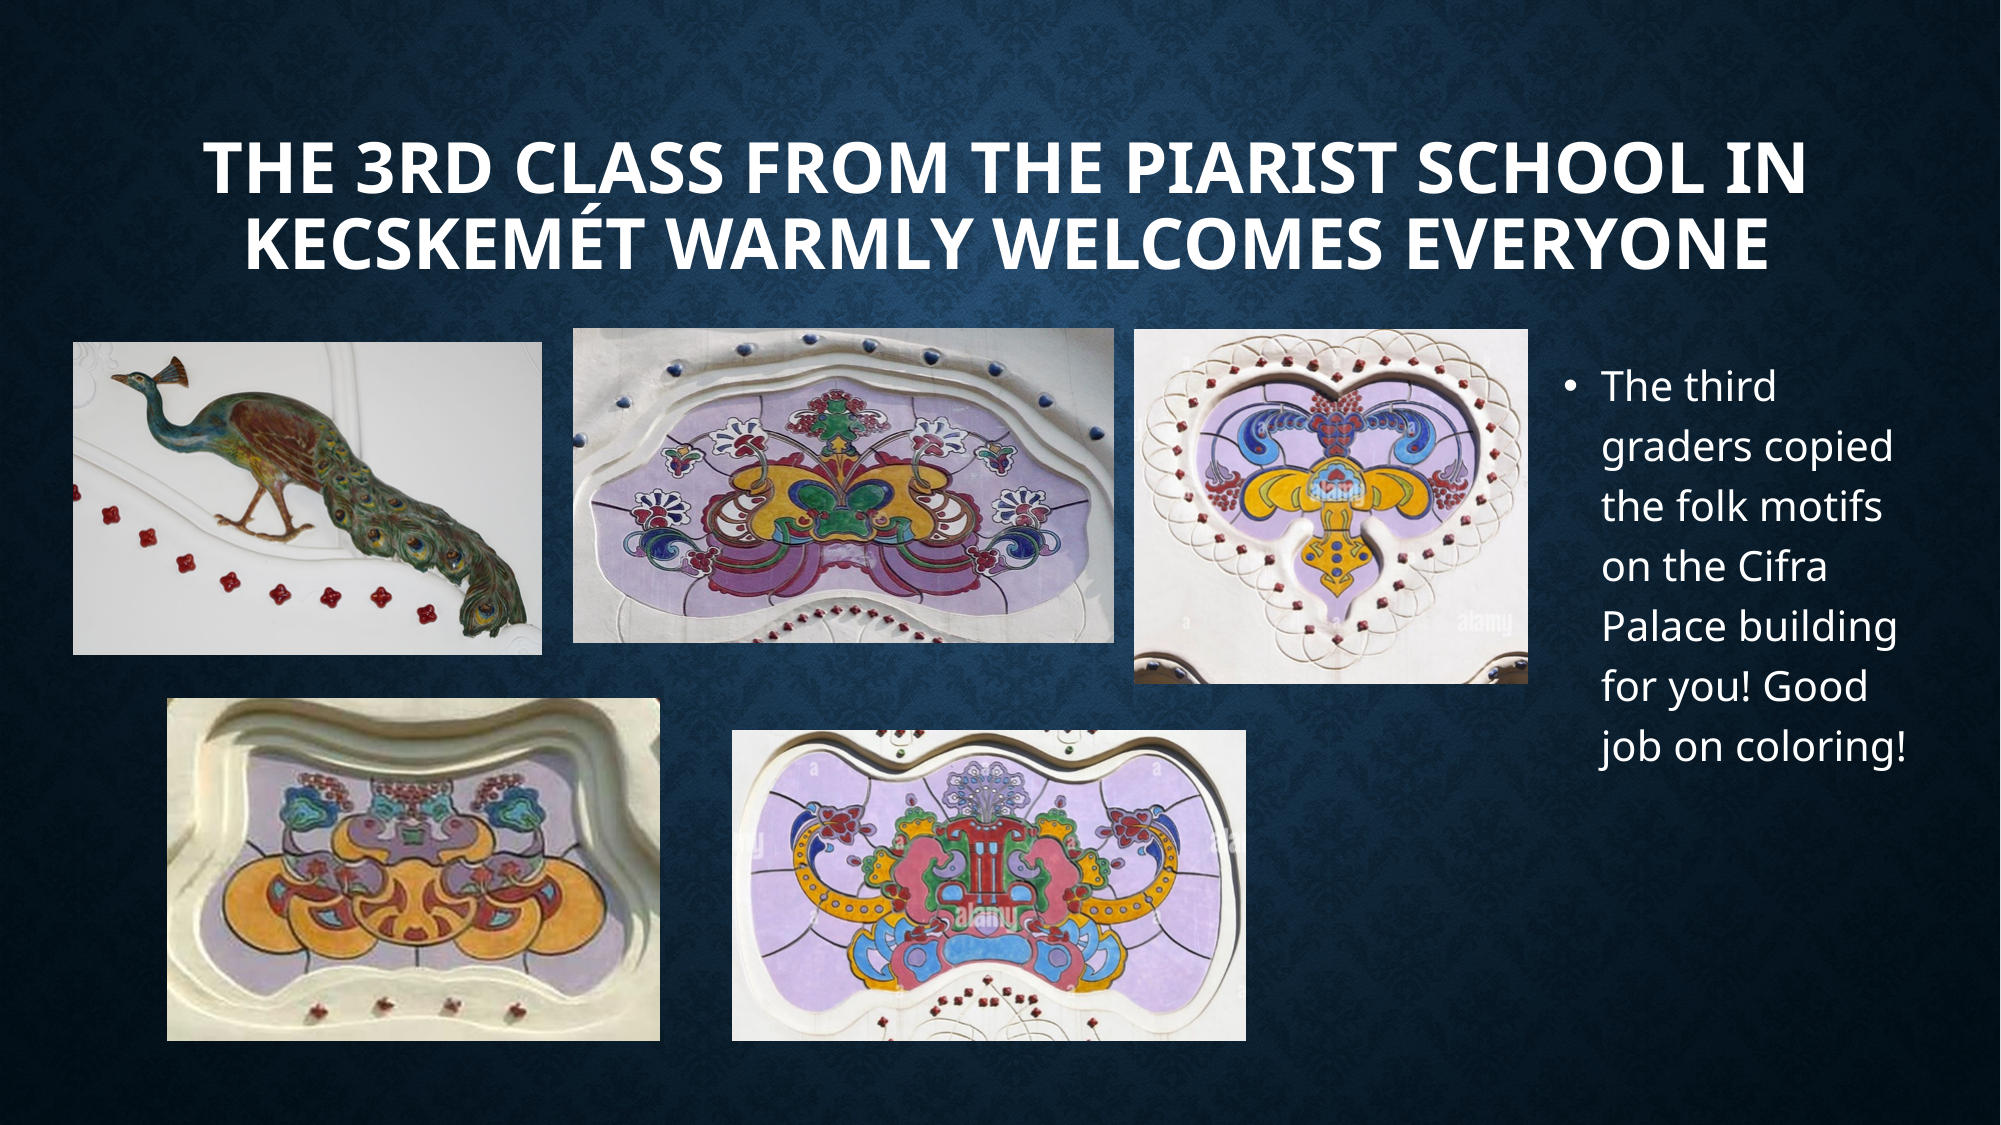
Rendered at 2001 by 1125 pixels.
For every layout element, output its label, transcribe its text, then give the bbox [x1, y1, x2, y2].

title The 3rd class from the Piarist school in Kecskemét warmly welcomes everyone [105, 99, 1910, 318]
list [72, 341, 542, 656]
picture [572, 327, 1114, 644]
picture [166, 698, 660, 1042]
list The third graders copied the folk motifs on the Cifra Palace building for you! Good job on coloring! [1548, 342, 1933, 950]
picture [1133, 329, 1528, 685]
picture [732, 730, 1247, 1042]
